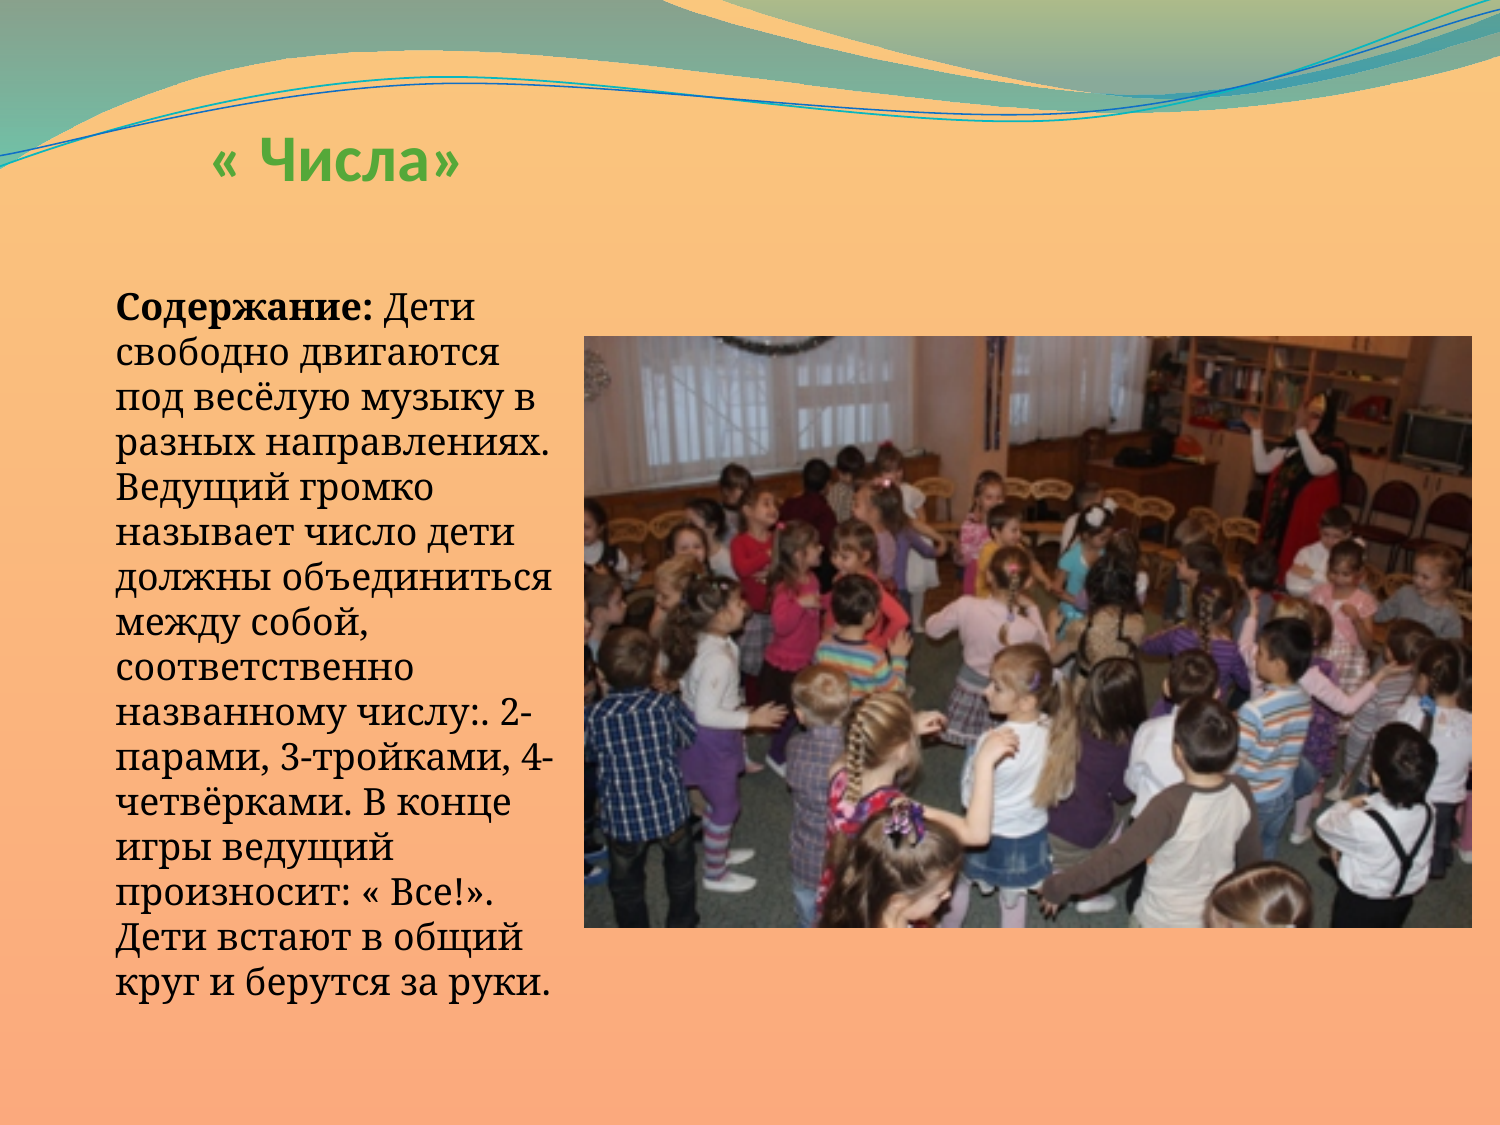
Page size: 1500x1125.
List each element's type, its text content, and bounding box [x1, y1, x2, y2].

list Содержание: Дети свободно двигаются под весёлую музыку в разных направлениях. Ведущий громко называет число дети должны объединиться между собой, соответственно названному числу:. 2- парами, 3-тройками, 4-четвёрками. В конце игры ведущий произносит: « Все!». Дети встают в общий круг и берутся за руки. [112, 274, 563, 1026]
picture [584, 336, 1472, 928]
title « Числа» [112, 84, 563, 274]
